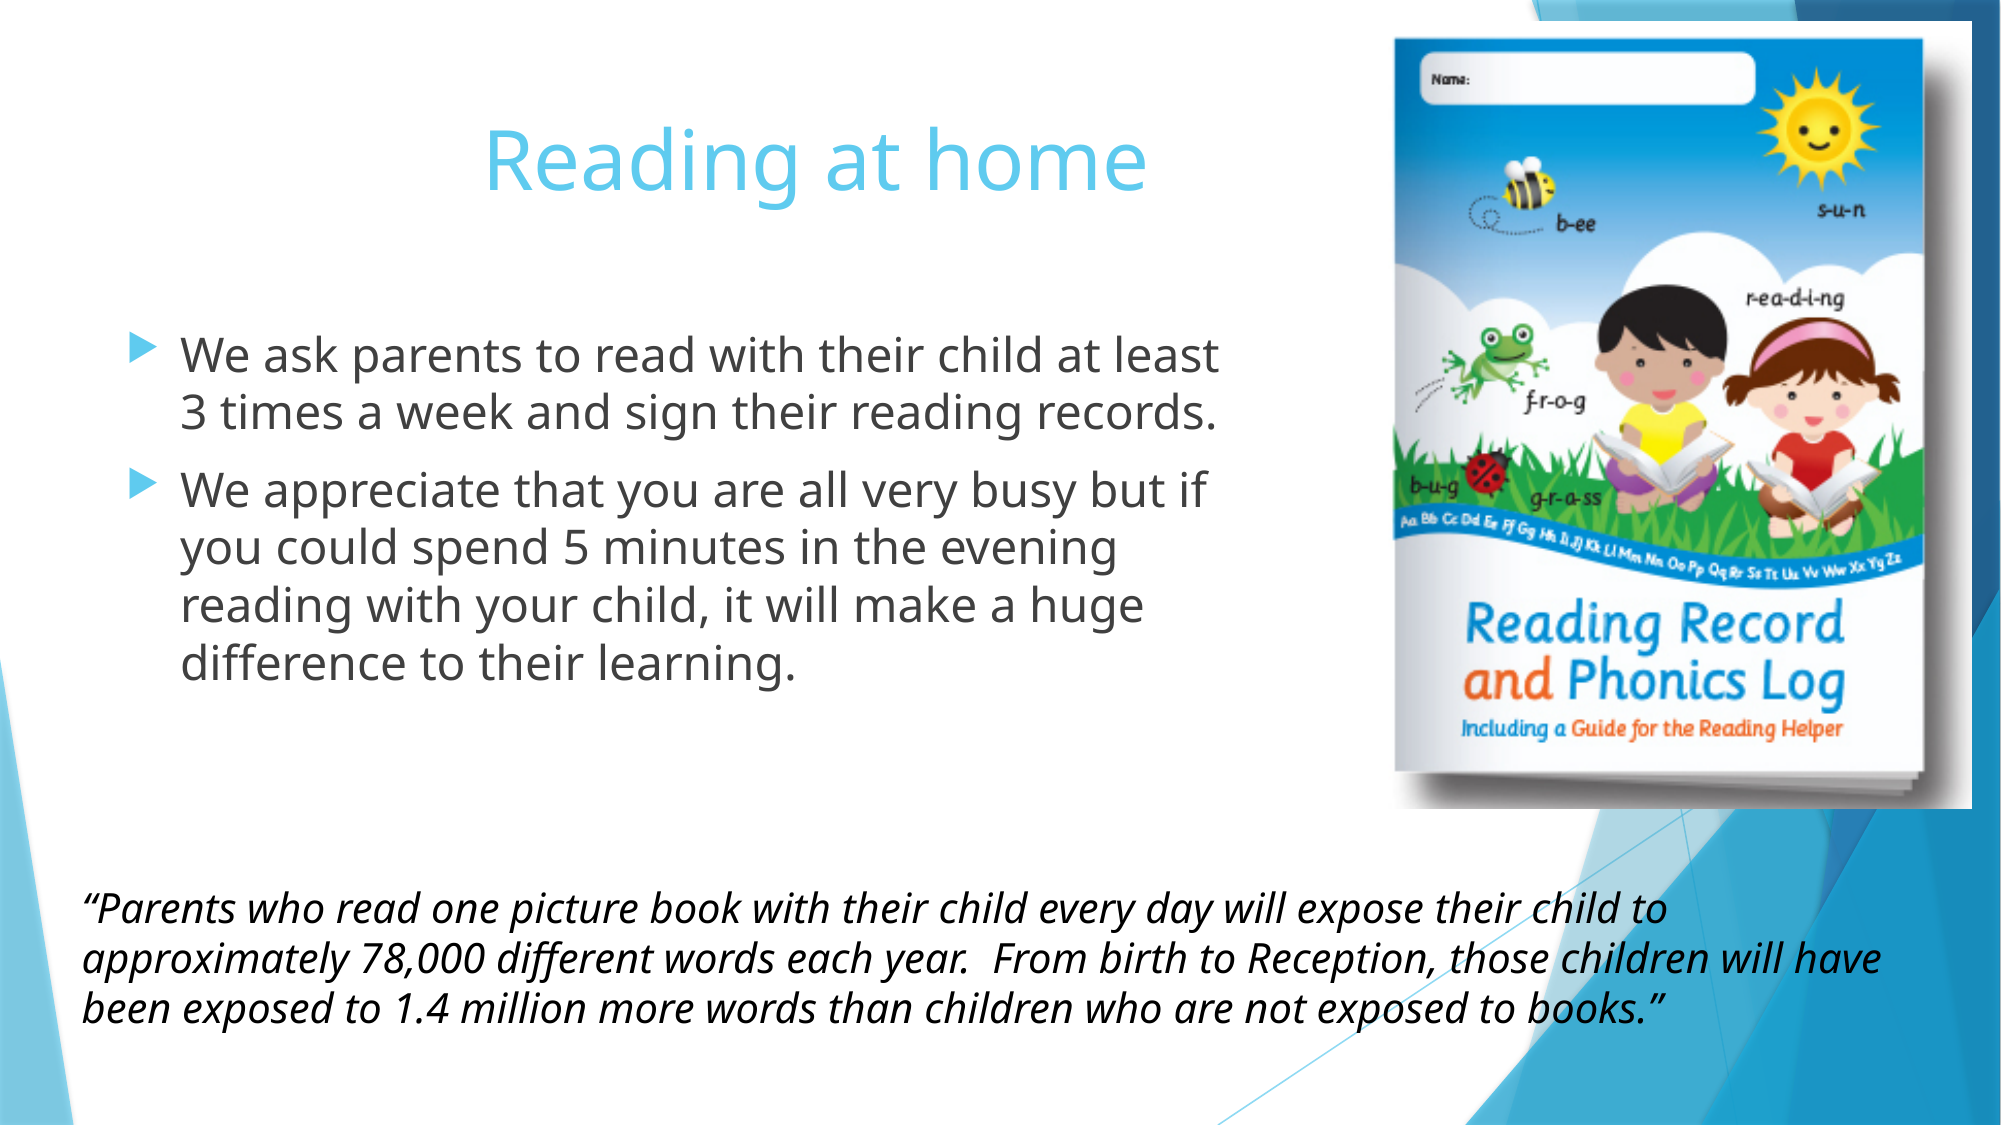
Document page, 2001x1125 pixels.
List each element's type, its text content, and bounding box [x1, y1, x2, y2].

title Reading at home [111, 99, 1355, 317]
list We ask parents to read with their child at least 3 times a week and sign their reading records. We appreciate that you are all very busy but if you could spend 5 minutes in the evening reading with your child, it will make a huge difference to their learning. [111, 316, 1275, 705]
picture [1360, 5, 1973, 809]
text_box “Parents who read one picture book with their child every day will expose their child to approximately 78,000 different words each year. From birth to Reception, those children will have been exposed to 1.4 million more words than children who are not exposed to books.” [66, 874, 1948, 1084]
